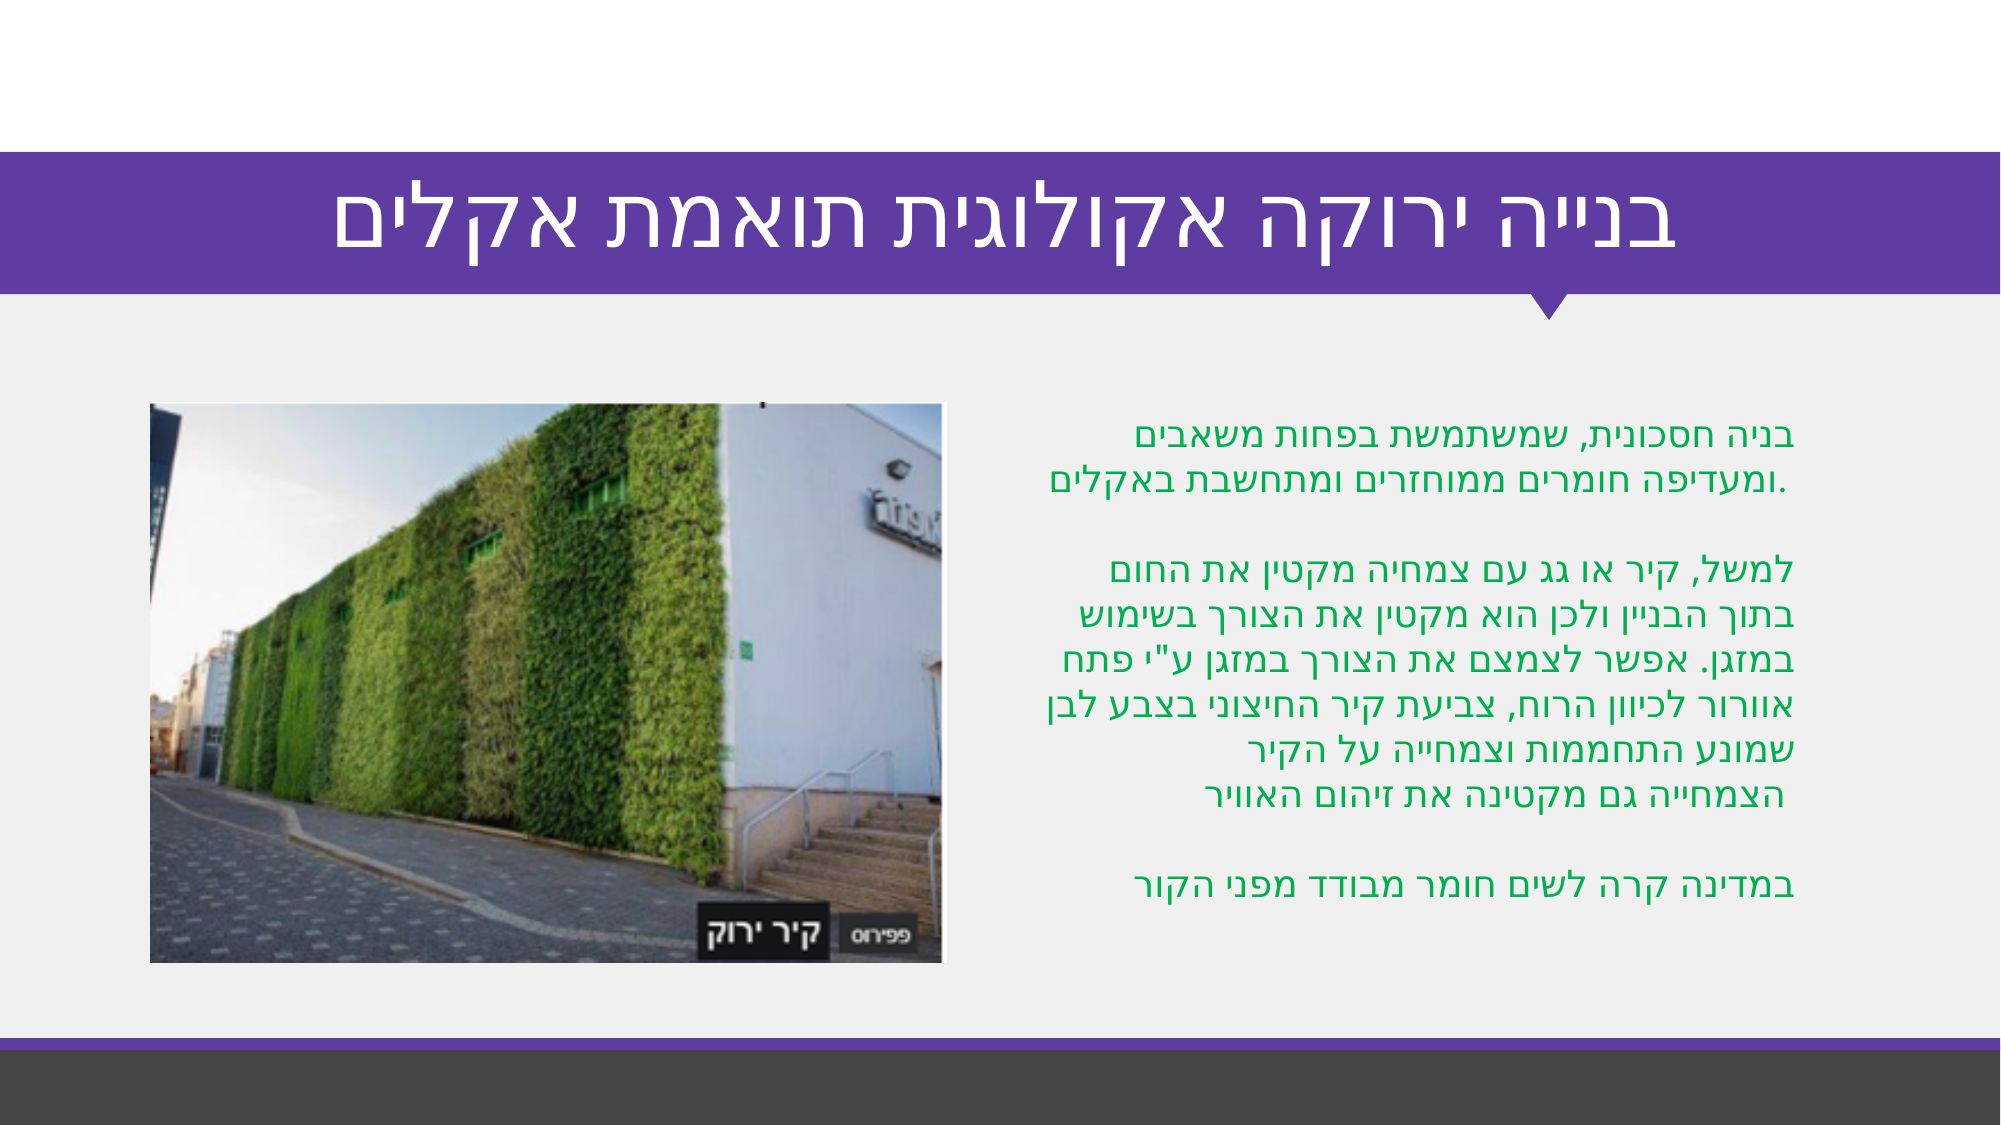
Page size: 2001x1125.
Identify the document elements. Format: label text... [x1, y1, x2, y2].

picture [149, 401, 947, 963]
title בנייה ירוקה אקולוגית תואמת אקלים [180, 36, 1830, 275]
text_box בניה חסכונית, שמשתמשת בפחות משאבים ומעדיפה חומרים ממוחזרים ומתחשבת באקלים. למשל, קיר או גג עם צמחיה מקטין את החום בתוך הבניין ולכן הוא מקטין את הצורך בשימוש במזגן. אפשר לצמצם את הצורך במזגן ע"י פתח אוורור לכיוון הרוח, צביעת קיר החיצוני בצבע לבן שמונע התחממות וצמחייה על הקיר הצמחייה גם מקטינה את זיהום האוויר במדינה קרה לשים חומר מבודד מפני הקור [1028, 402, 1811, 913]
